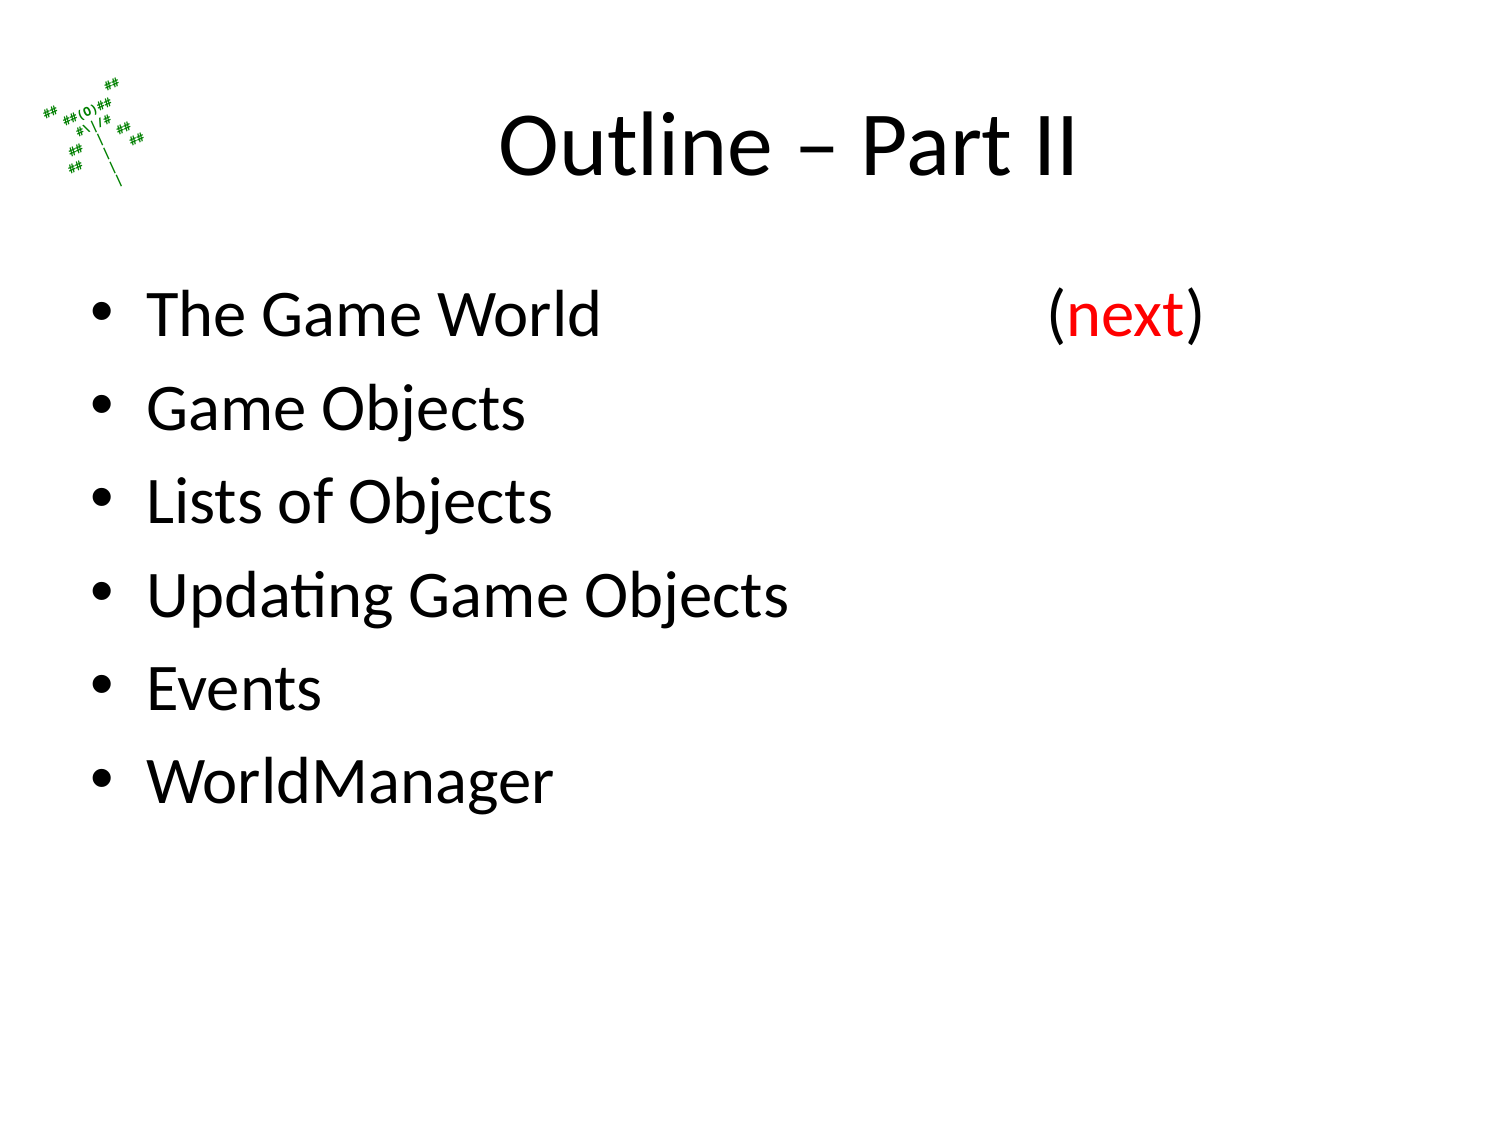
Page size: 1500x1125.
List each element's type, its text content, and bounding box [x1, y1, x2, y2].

list The Game World (next) Game Objects Lists of Objects Updating Game Objects Events WorldManager [75, 262, 1425, 1005]
title Outline – Part II [153, 45, 1425, 233]
